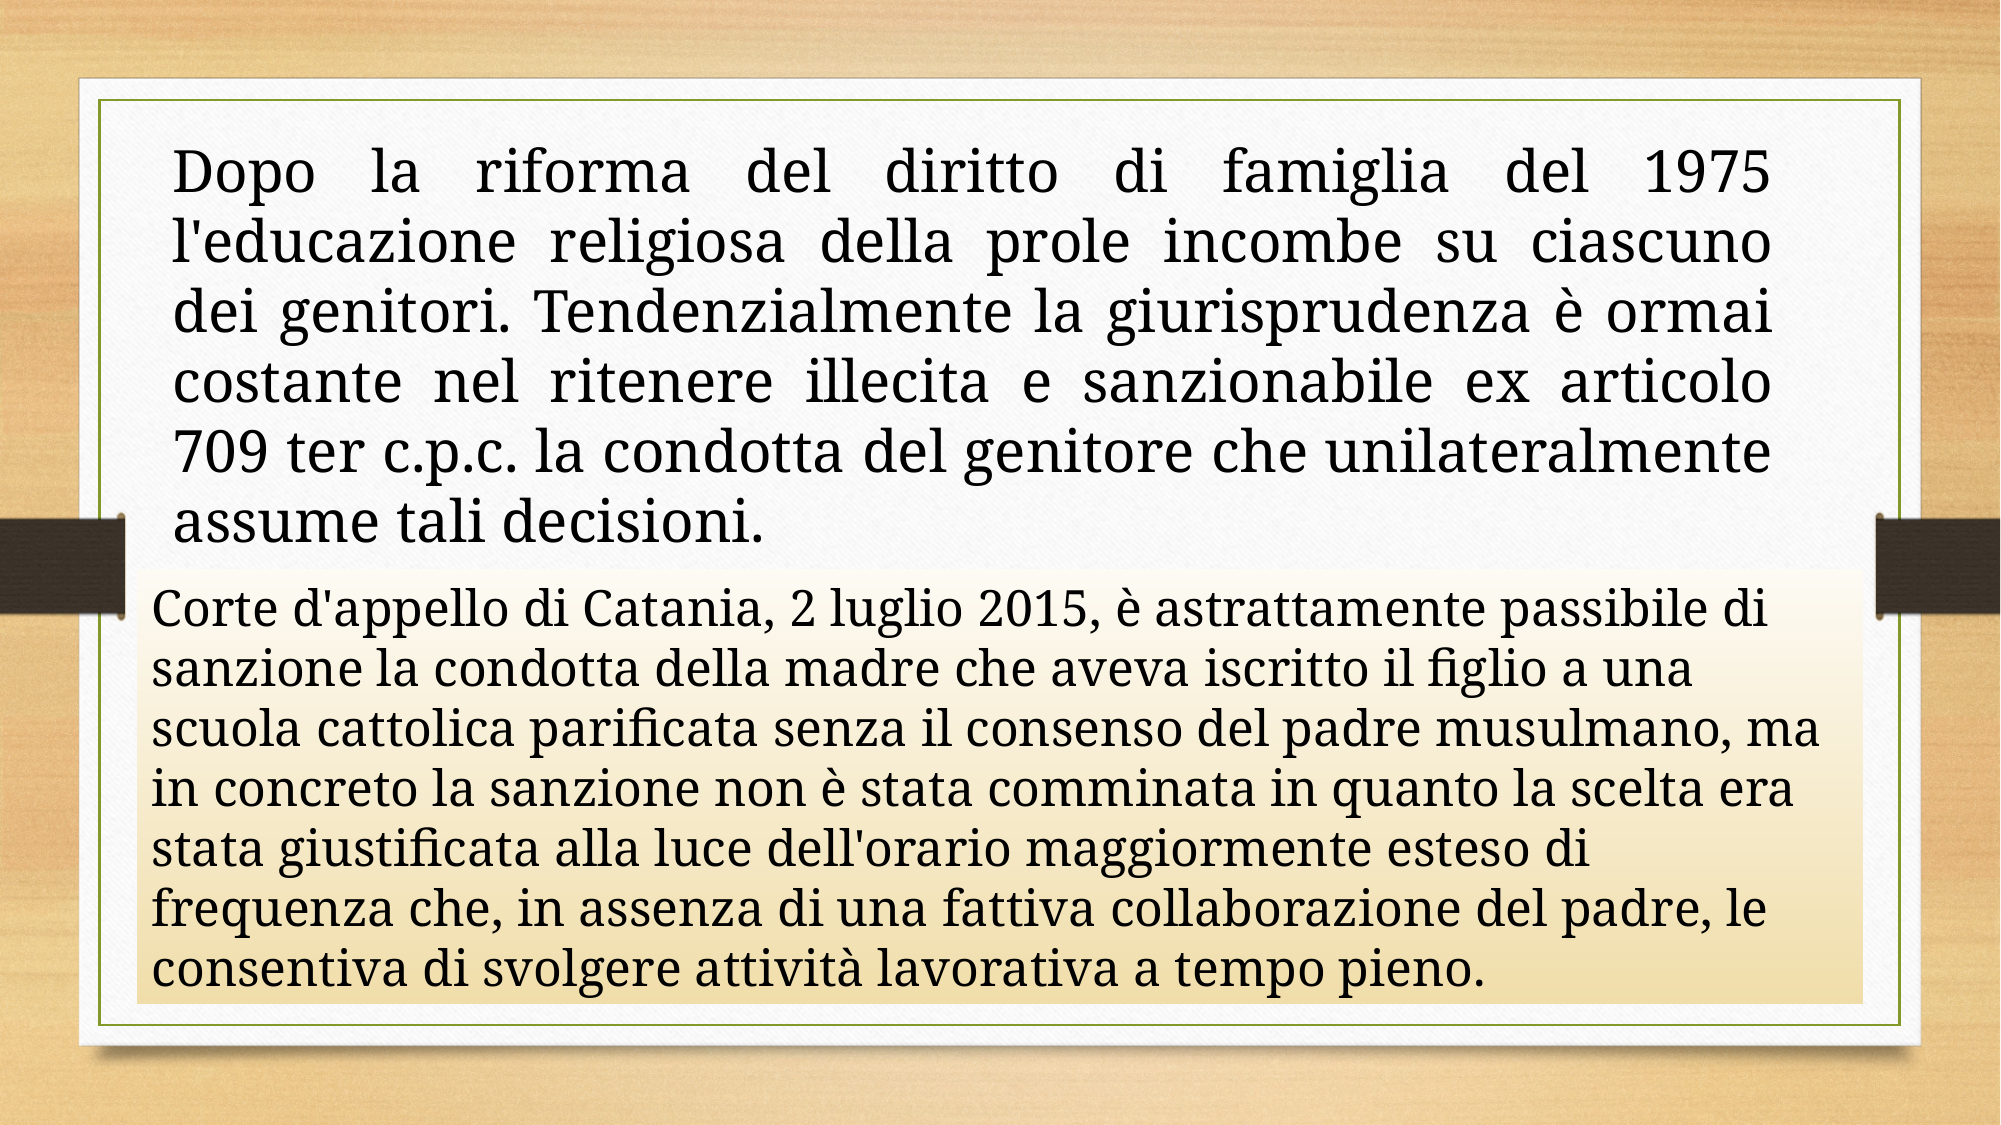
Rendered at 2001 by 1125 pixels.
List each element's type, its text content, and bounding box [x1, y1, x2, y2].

text_box Corte d'appello di Catania, 2 luglio 2015, è astrattamente passibile di sanzione la condotta della madre che aveva iscritto il figlio a una scuola cattolica parificata senza il consenso del padre musulmano, ma in concreto la sanzione non è stata comminata in quanto la scelta era stata giustificata alla luce dell'orario maggiormente esteso di frequenza che, in assenza di una fattiva collaborazione del padre, le consentiva di svolgere attività lavorativa a tempo pieno. [137, 569, 1863, 1004]
picture [0, 0, 2001, 1125]
text_box Dopo la riforma del diritto di famiglia del 1975 l'educazione religiosa della prole incombe su ciascuno dei genitori. Tendenzialmente la giurisprudenza è ormai costante nel ritenere illecita e sanzionabile ex articolo 709 ter c.p.c. la condotta del genitore che unilateralmente assume tali decisioni. [157, 126, 1790, 562]
